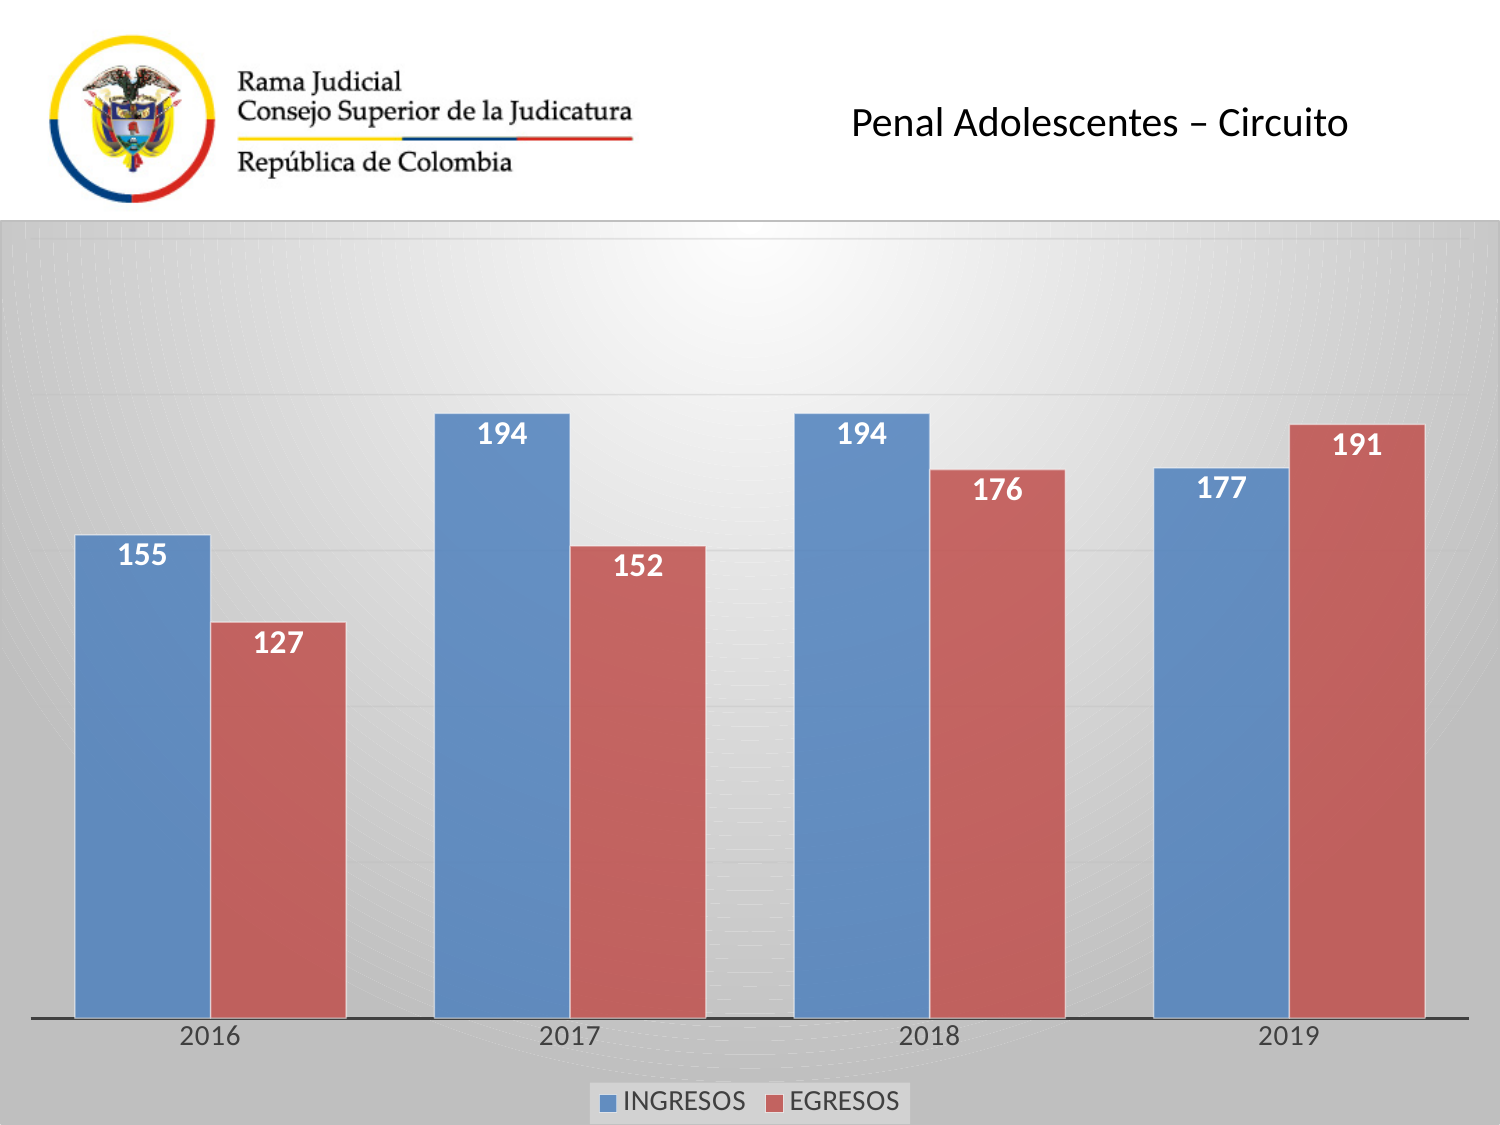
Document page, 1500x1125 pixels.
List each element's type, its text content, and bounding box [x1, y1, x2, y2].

text_box Penal Adolescentes – Circuito [820, 72, 1365, 168]
picture [37, 18, 647, 219]
chart [0, 219, 1500, 1125]
